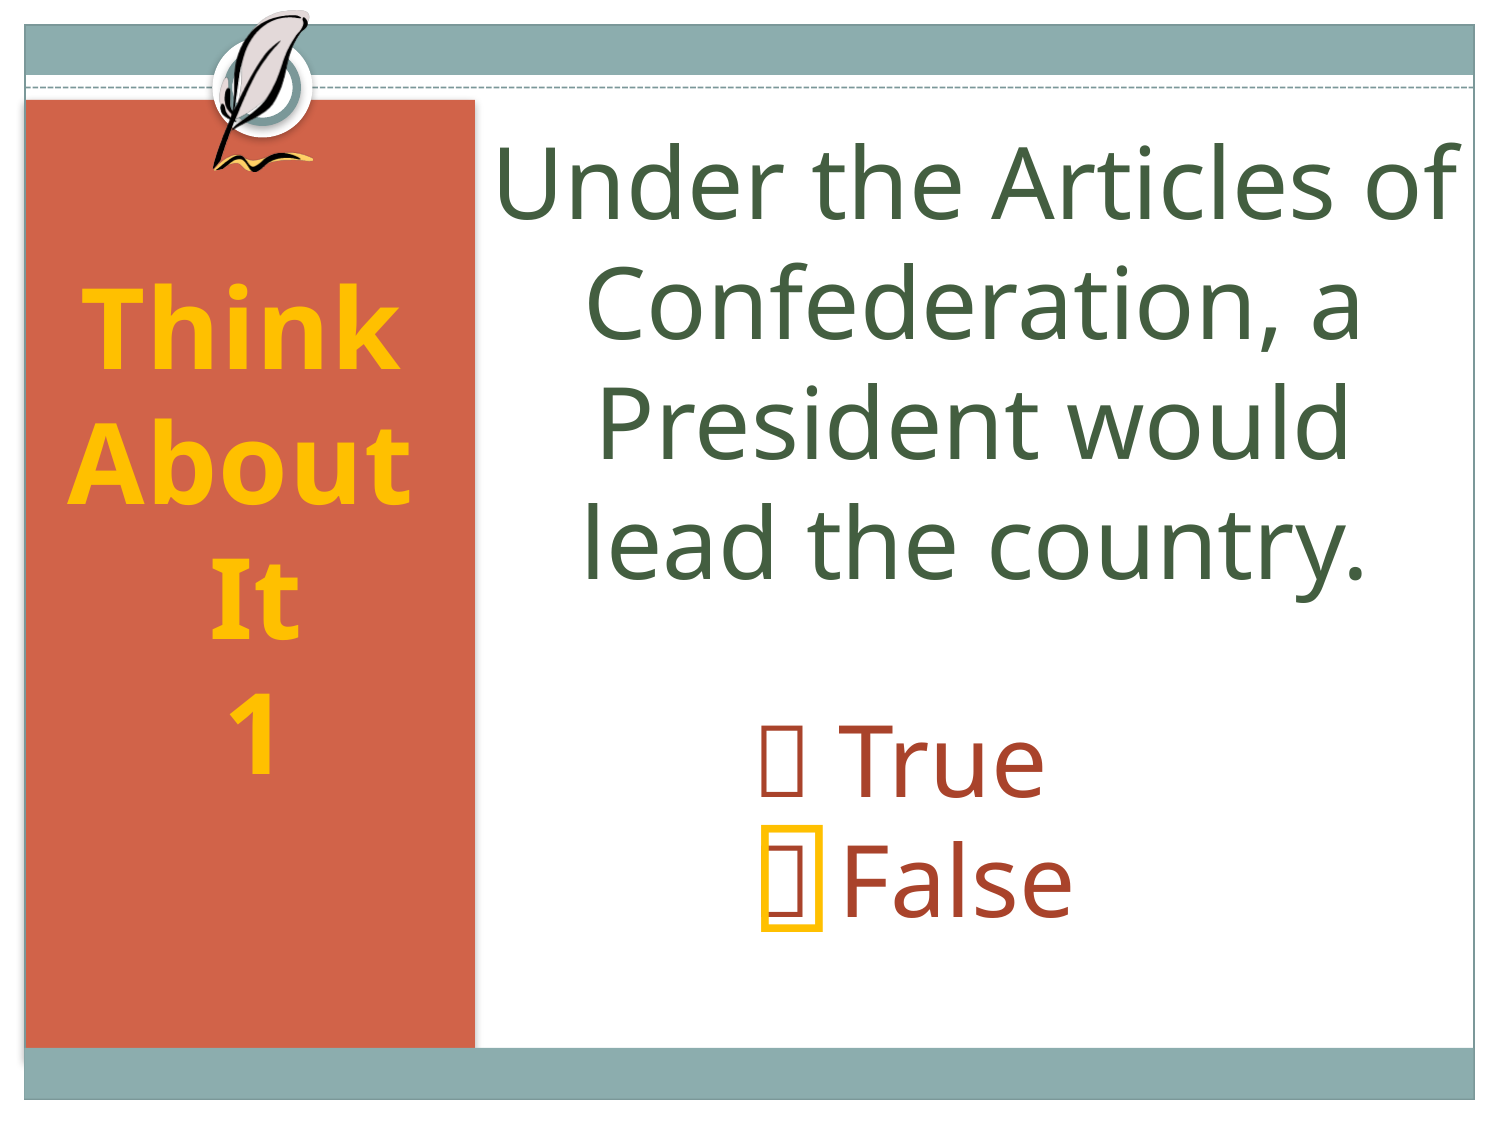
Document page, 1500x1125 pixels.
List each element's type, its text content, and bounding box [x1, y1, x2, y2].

picture [212, 10, 313, 172]
text_box  [732, 774, 883, 970]
list Under the Articles of Confederation, a President would lead the country. [474, 112, 1475, 613]
text_box Think About It 1 [53, 249, 459, 805]
text_box  True  False [737, 690, 1163, 945]
